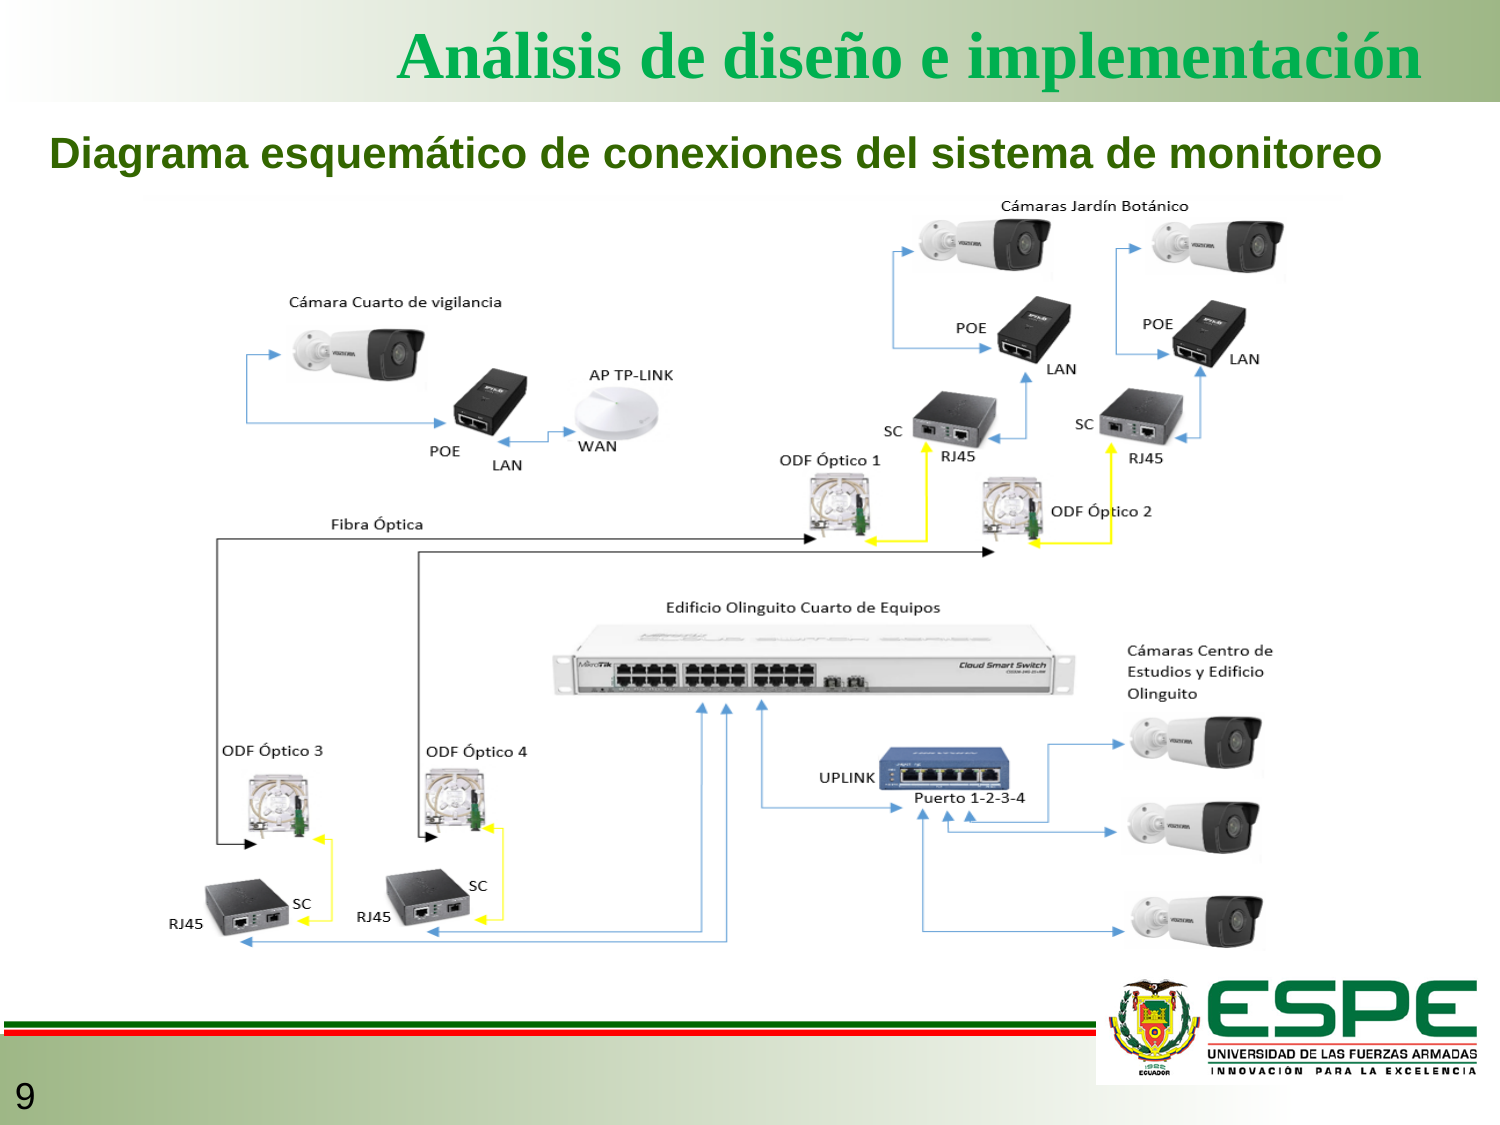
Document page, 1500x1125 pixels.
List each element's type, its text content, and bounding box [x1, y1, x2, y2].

title Análisis de diseño e implementación [88, 4, 1439, 96]
picture [1096, 965, 1483, 1085]
list Diagrama esquemático de conexiones del sistema de monitoreo [34, 117, 1456, 900]
picture [143, 195, 1343, 951]
text_box 9 [0, 1064, 116, 1125]
